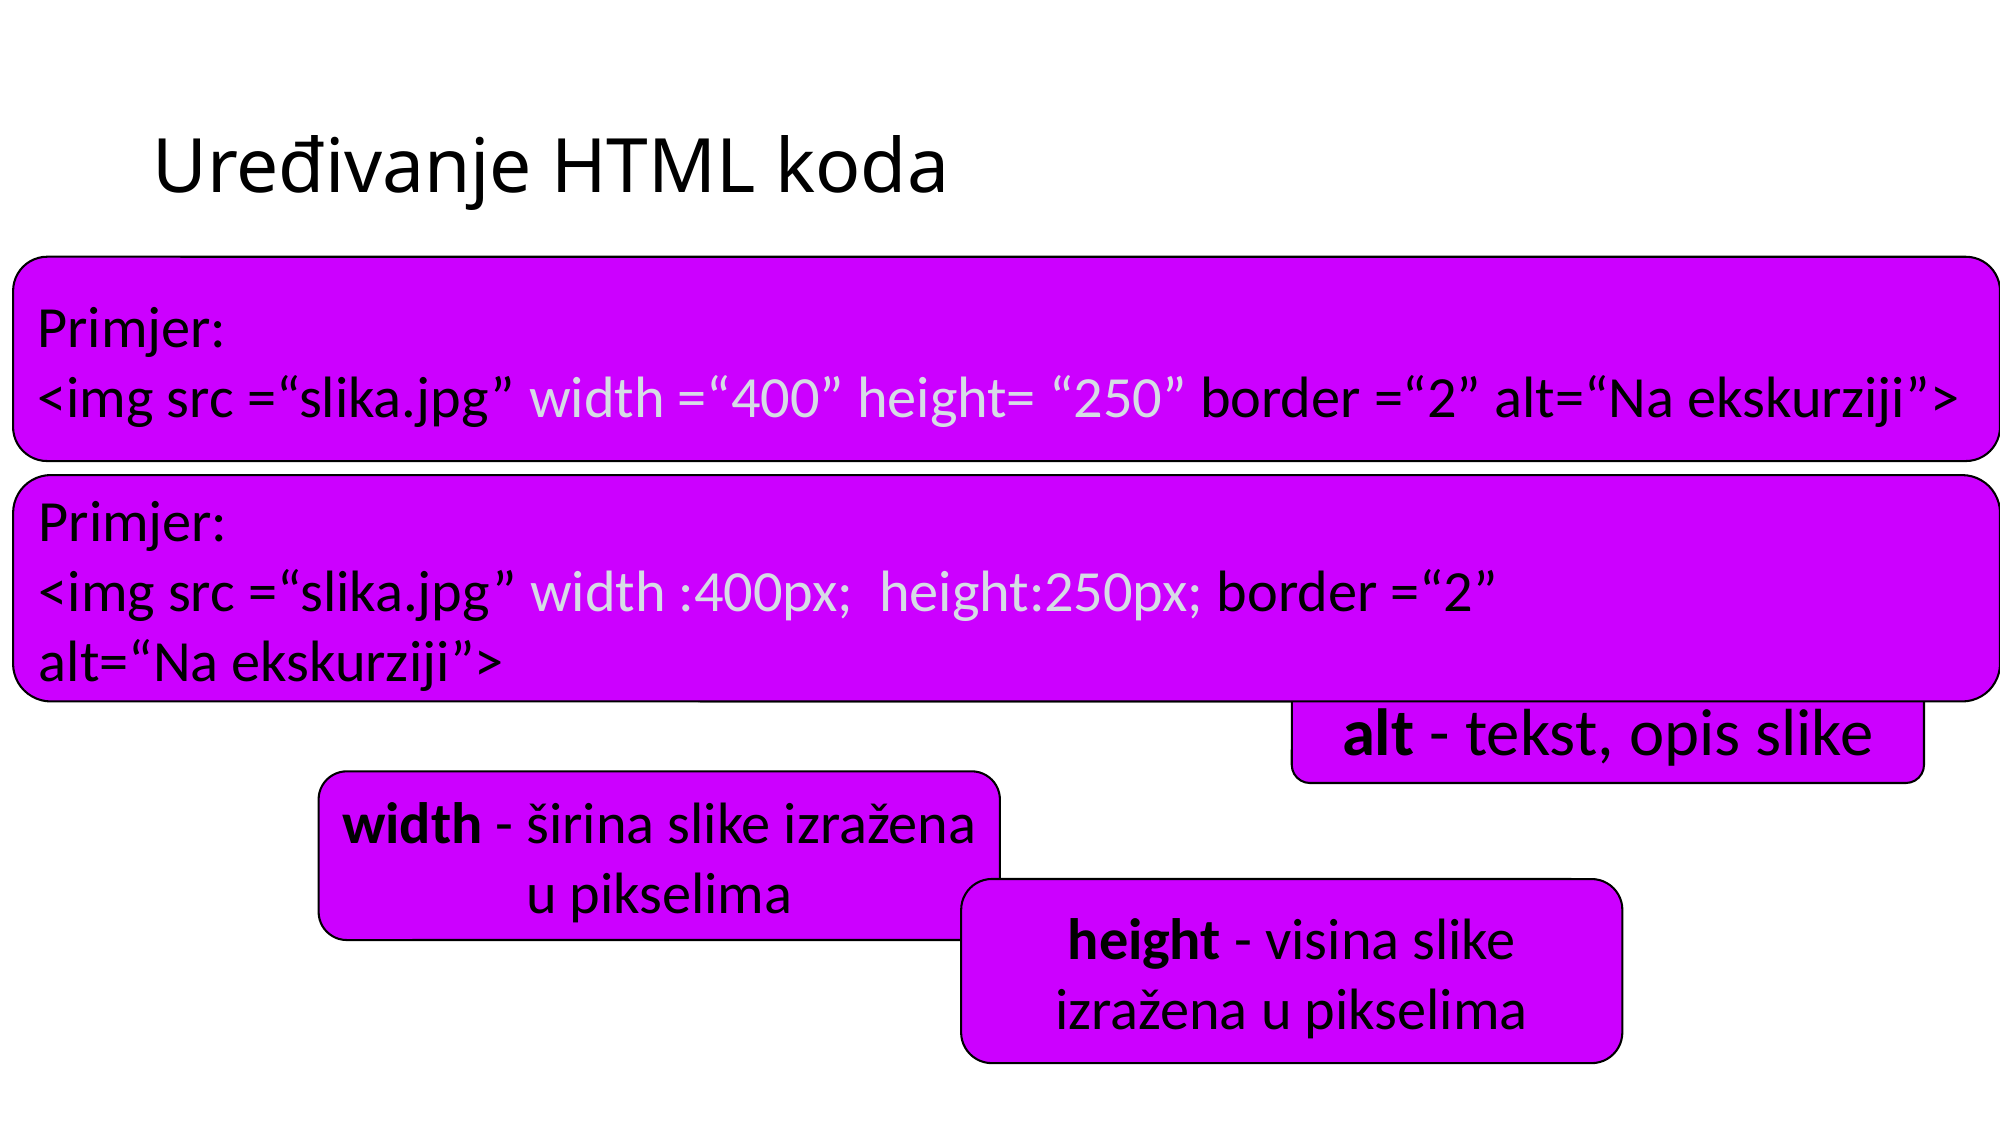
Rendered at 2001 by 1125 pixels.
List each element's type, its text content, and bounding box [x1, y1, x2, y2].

title Uređivanje HTML koda [137, 59, 1863, 255]
text_box width - širina slike izražena u pikselima [317, 770, 1001, 942]
text_box alt - tekst, opis slike [1290, 703, 1926, 785]
text_box height - visina slike izražena u pikselima [960, 877, 1624, 1065]
text_box Primjer: <img src =“slika.jpg” width :400px; height:250px; border =“2” alt=“Na ekskurziji”> [12, 474, 2000, 703]
text_box Primjer: <img src =“slika.jpg” width =“400” height= “250” border =“2” alt=“Na ekskurziji”> [12, 255, 2000, 463]
